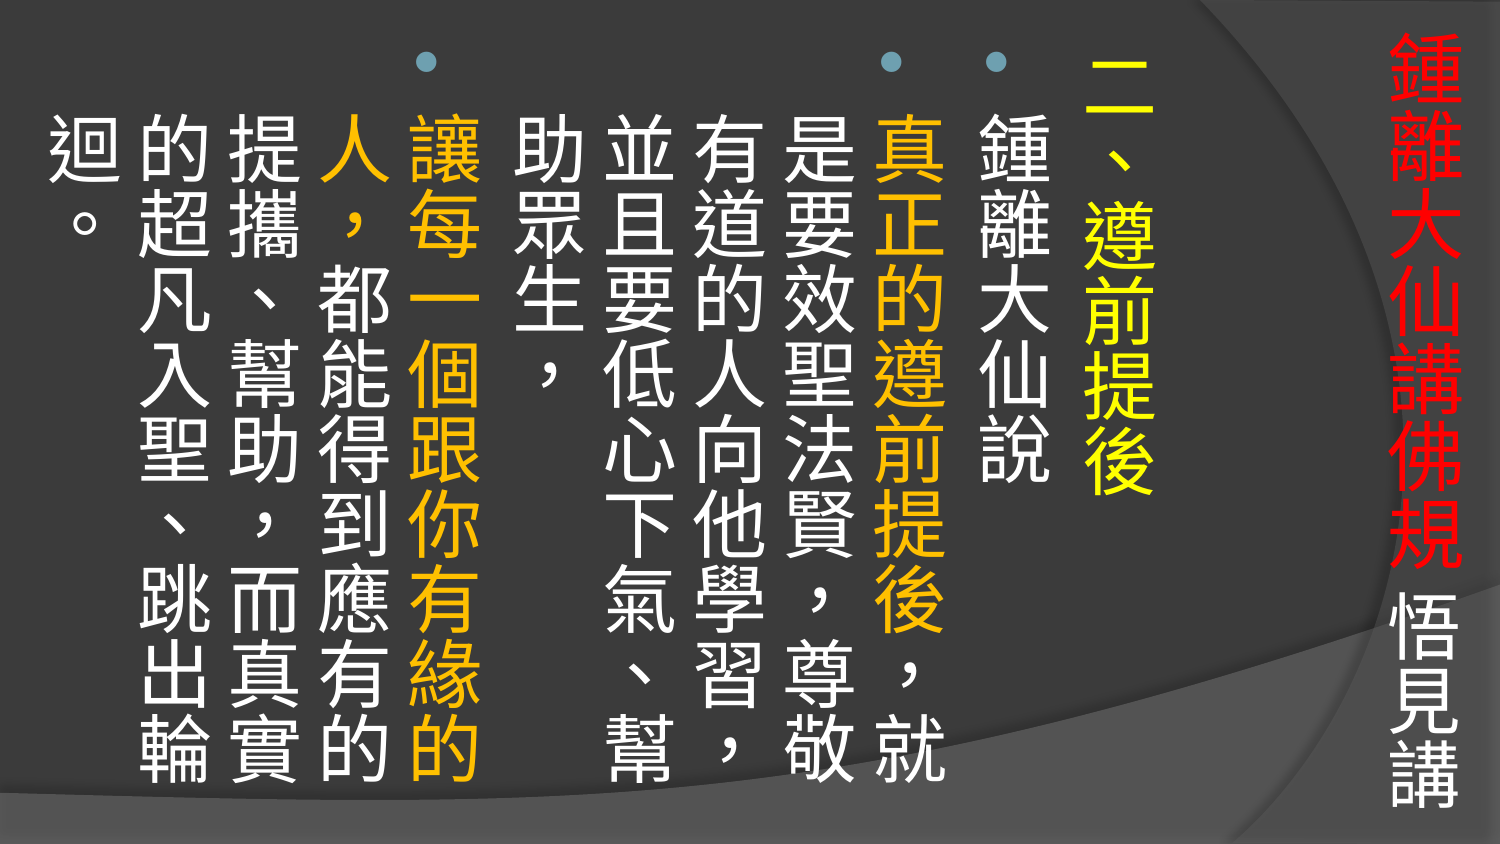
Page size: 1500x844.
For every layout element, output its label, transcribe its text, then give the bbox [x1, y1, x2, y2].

title 鍾離大仙講佛規 悟見講 [1364, 21, 1483, 820]
list 二、遵前提後 鍾離大仙說 真正的遵前提後，就是要效聖法賢，尊敬有道的人向他學習，並且要低心下氣、幫助眾生， 讓每一個跟你有緣的人，都能得到應有的提攜、幫助，而真實的超凡入聖、跳出輪迴。 [29, 27, 1365, 820]
